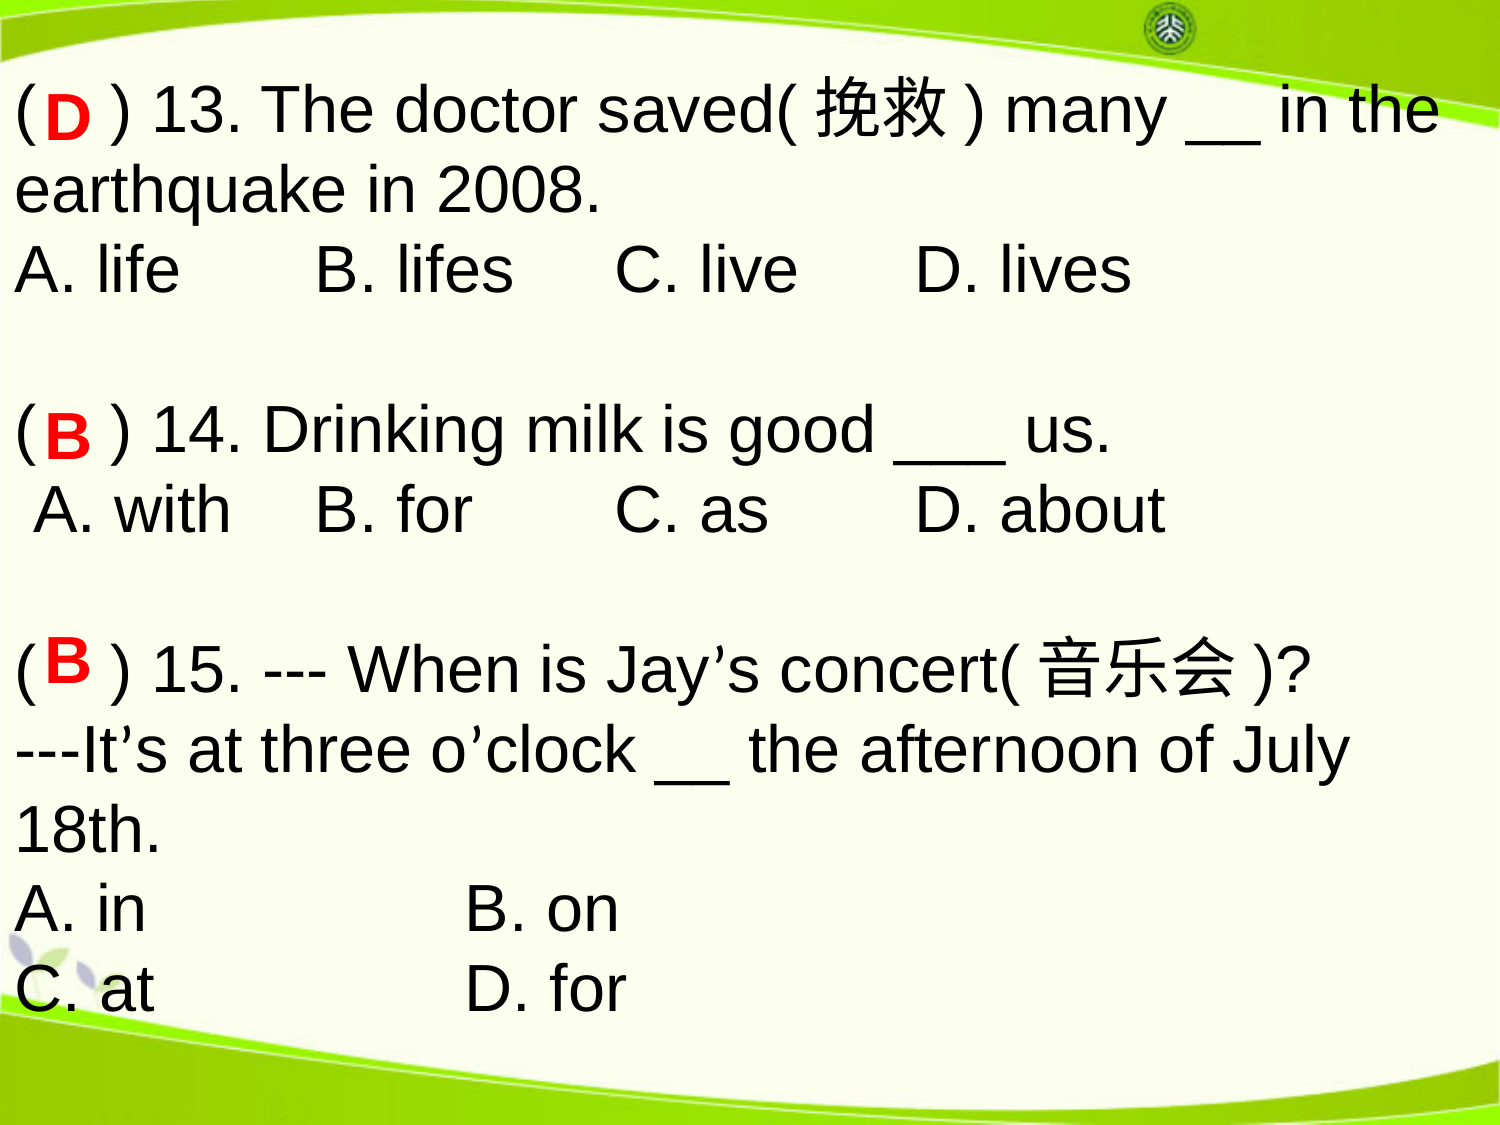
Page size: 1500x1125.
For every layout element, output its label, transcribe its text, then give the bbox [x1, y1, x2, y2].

text_box ( ) 13. The doctor saved(挽救) many __ in the earthquake in 2008. A. life B. lifes C. live D. lives ( ) 14. Drinking milk is good ___ us. A. with B. for C. as D. about ( ) 15. --- When is Jay’s concert(音乐会)? ---It’s at three o’clock __ the afternoon of July 18th. A. in B. on C. at D. for [0, 58, 1500, 1033]
text_box D [29, 66, 151, 161]
text_box B [29, 609, 148, 705]
picture [0, 0, 1500, 58]
picture [0, 1033, 1500, 1125]
text_box B [29, 385, 148, 480]
